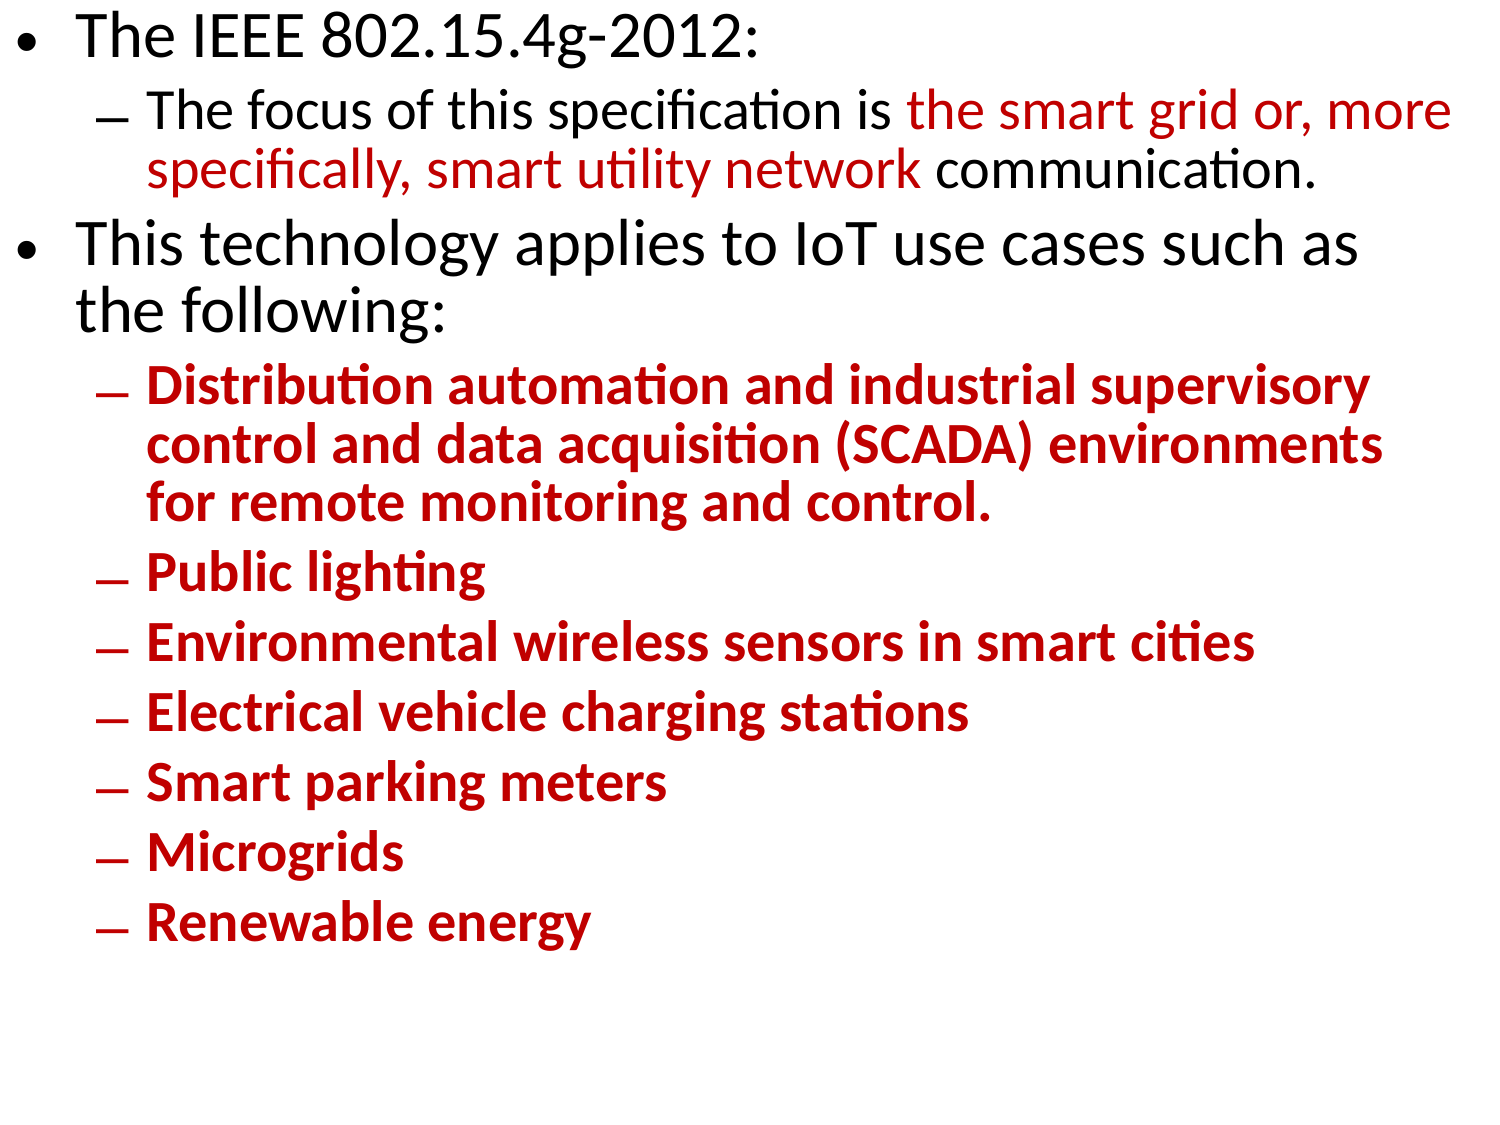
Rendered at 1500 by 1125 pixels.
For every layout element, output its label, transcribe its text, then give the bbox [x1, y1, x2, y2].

list The IEEE 802.15.4g-2012: The focus of this specification is the smart grid or, more specifically, smart utility network communication. This technology applies to IoT use cases such as the following: Distribution automation and industrial supervisory control and data acquisition (SCADA) environments for remote monitoring and control. Public lighting Environmental wireless sensors in smart cities Electrical vehicle charging stations Smart parking meters Microgrids Renewable energy [0, 0, 1475, 1005]
